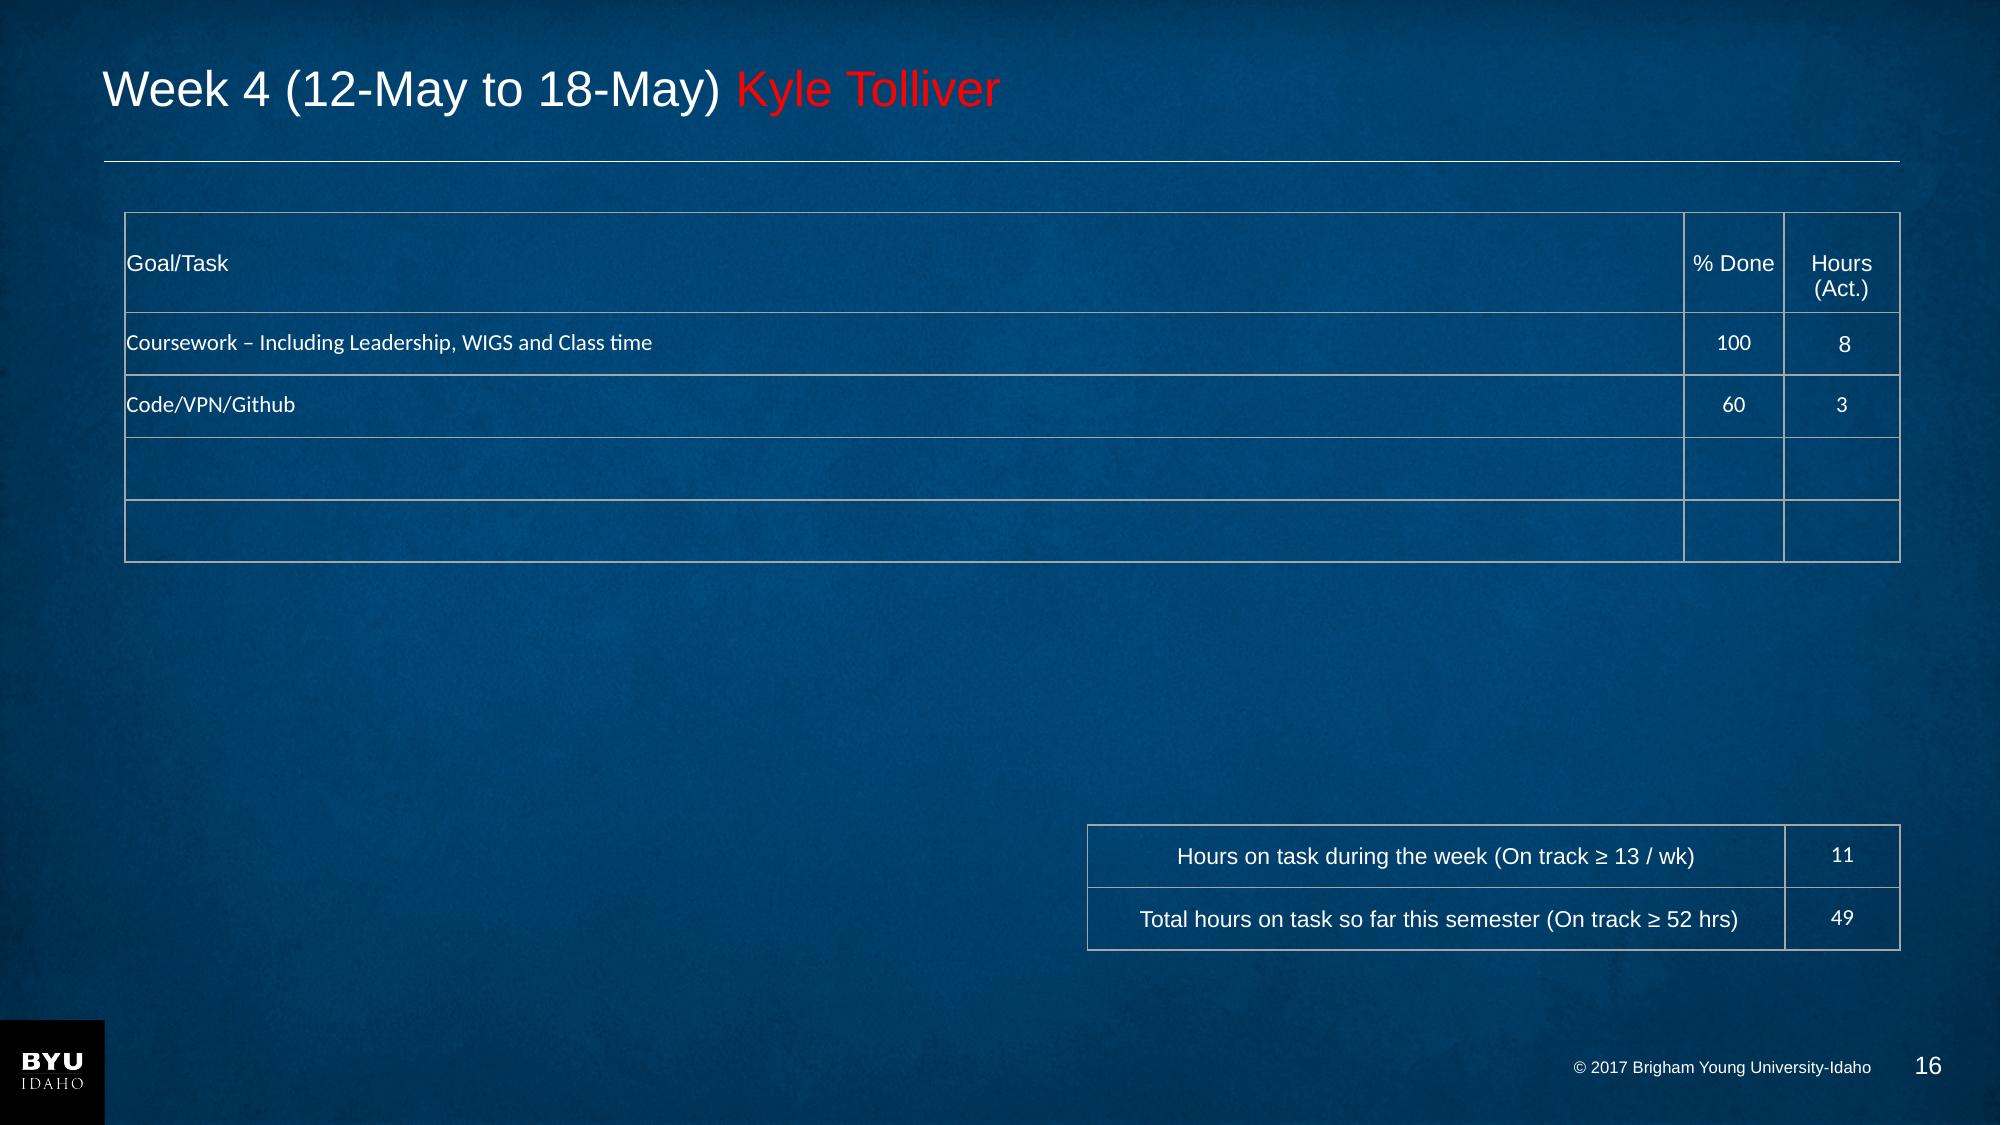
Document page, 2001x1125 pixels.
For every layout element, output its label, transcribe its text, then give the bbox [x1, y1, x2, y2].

table_cell 100 [1685, 313, 1783, 374]
table_cell [1685, 438, 1783, 499]
table_cell Code/VPN/Github [126, 376, 1683, 437]
table_header % Done [1685, 213, 1783, 312]
table_cell [1685, 501, 1783, 561]
table_cell [1785, 501, 1899, 561]
table_cell 49 [1786, 888, 1899, 949]
table_cell [126, 438, 1683, 499]
table_header Goal/Task [126, 213, 1683, 312]
table_cell [126, 501, 1683, 561]
table_cell [1785, 438, 1899, 499]
picture [0, 0, 2000, 1125]
table_cell 3 [1785, 376, 1899, 437]
table_header 11 [1786, 826, 1899, 887]
table_header Hours on task during the week (On track ≥ 13 / wk) [1088, 826, 1784, 887]
table_cell 60 [1685, 376, 1783, 437]
title Week 4 (12-May to 18-May) Kyle Tolliver [87, 12, 1900, 162]
table_cell Total hours on task so far this semester (On track ≥ 52 hrs) [1088, 888, 1784, 949]
table_cell 8 [1785, 313, 1899, 374]
table_cell Coursework – Including Leadership, WIGS and Class time [126, 313, 1683, 374]
table_header Hours (Act.) [1785, 213, 1899, 312]
